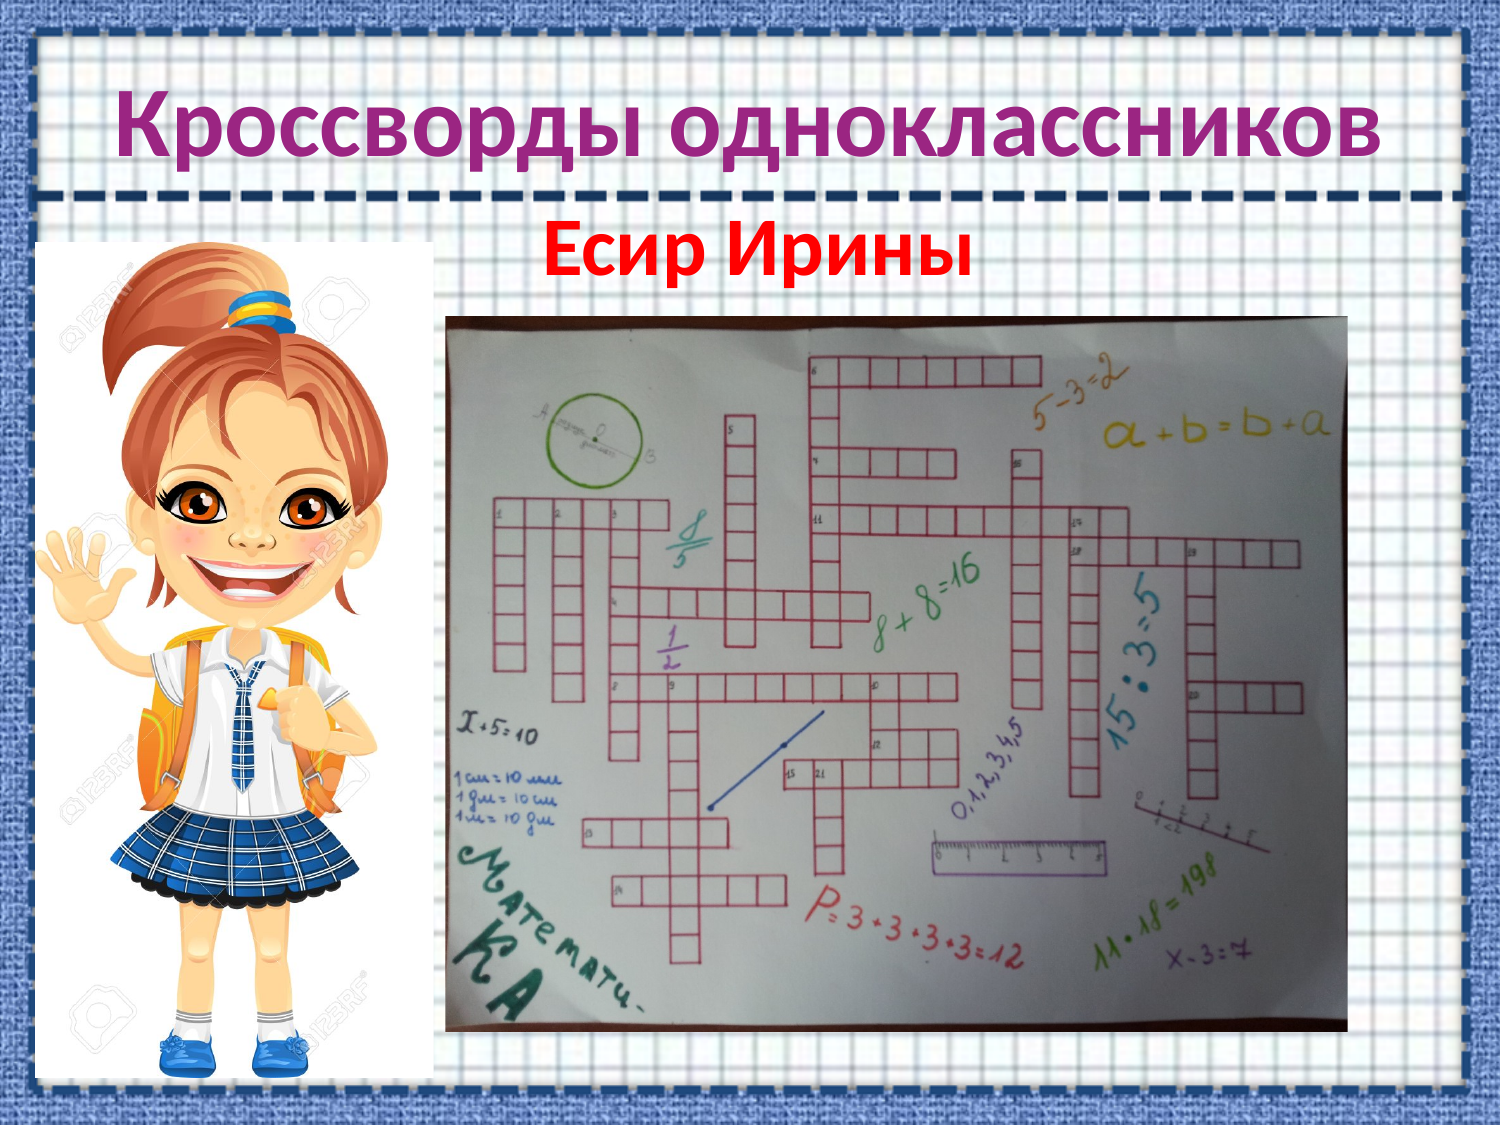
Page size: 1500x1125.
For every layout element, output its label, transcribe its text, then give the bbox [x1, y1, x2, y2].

picture [0, 0, 1500, 1125]
title Кроссворды одноклассников [75, 45, 1425, 184]
list Есир Ирины [74, 184, 1426, 986]
